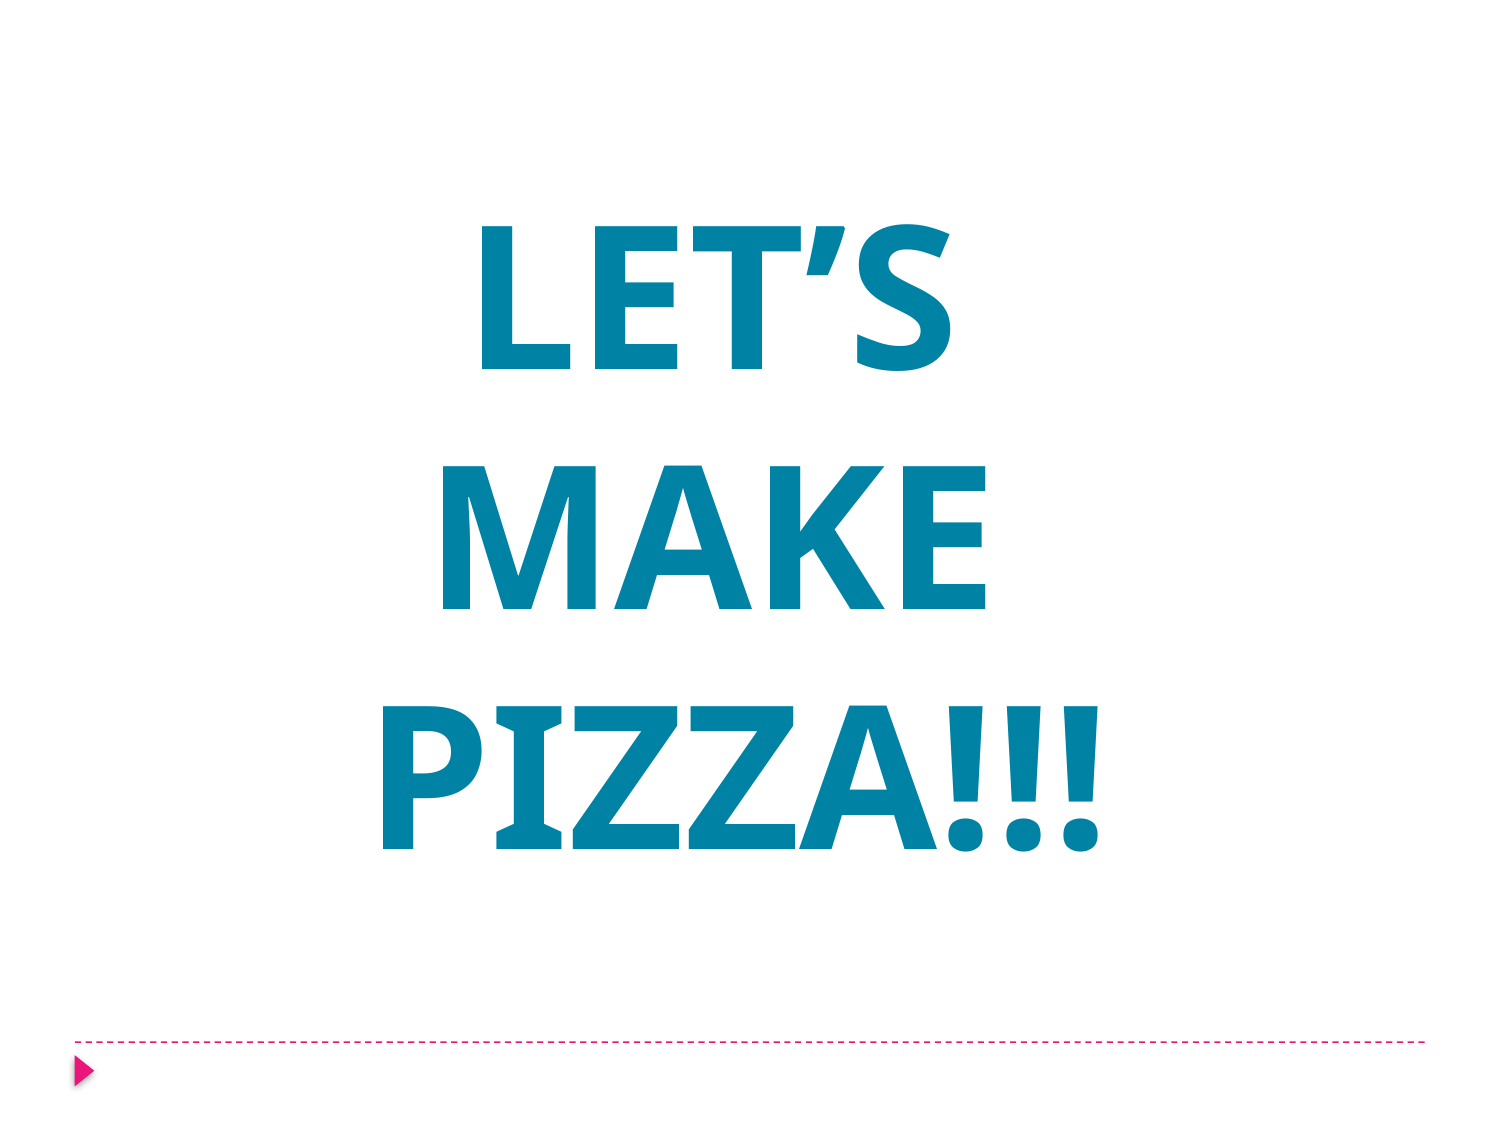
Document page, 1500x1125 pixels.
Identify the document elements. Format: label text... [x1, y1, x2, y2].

text_box LET’S MAKE PIZZA!!! [200, 162, 1275, 898]
